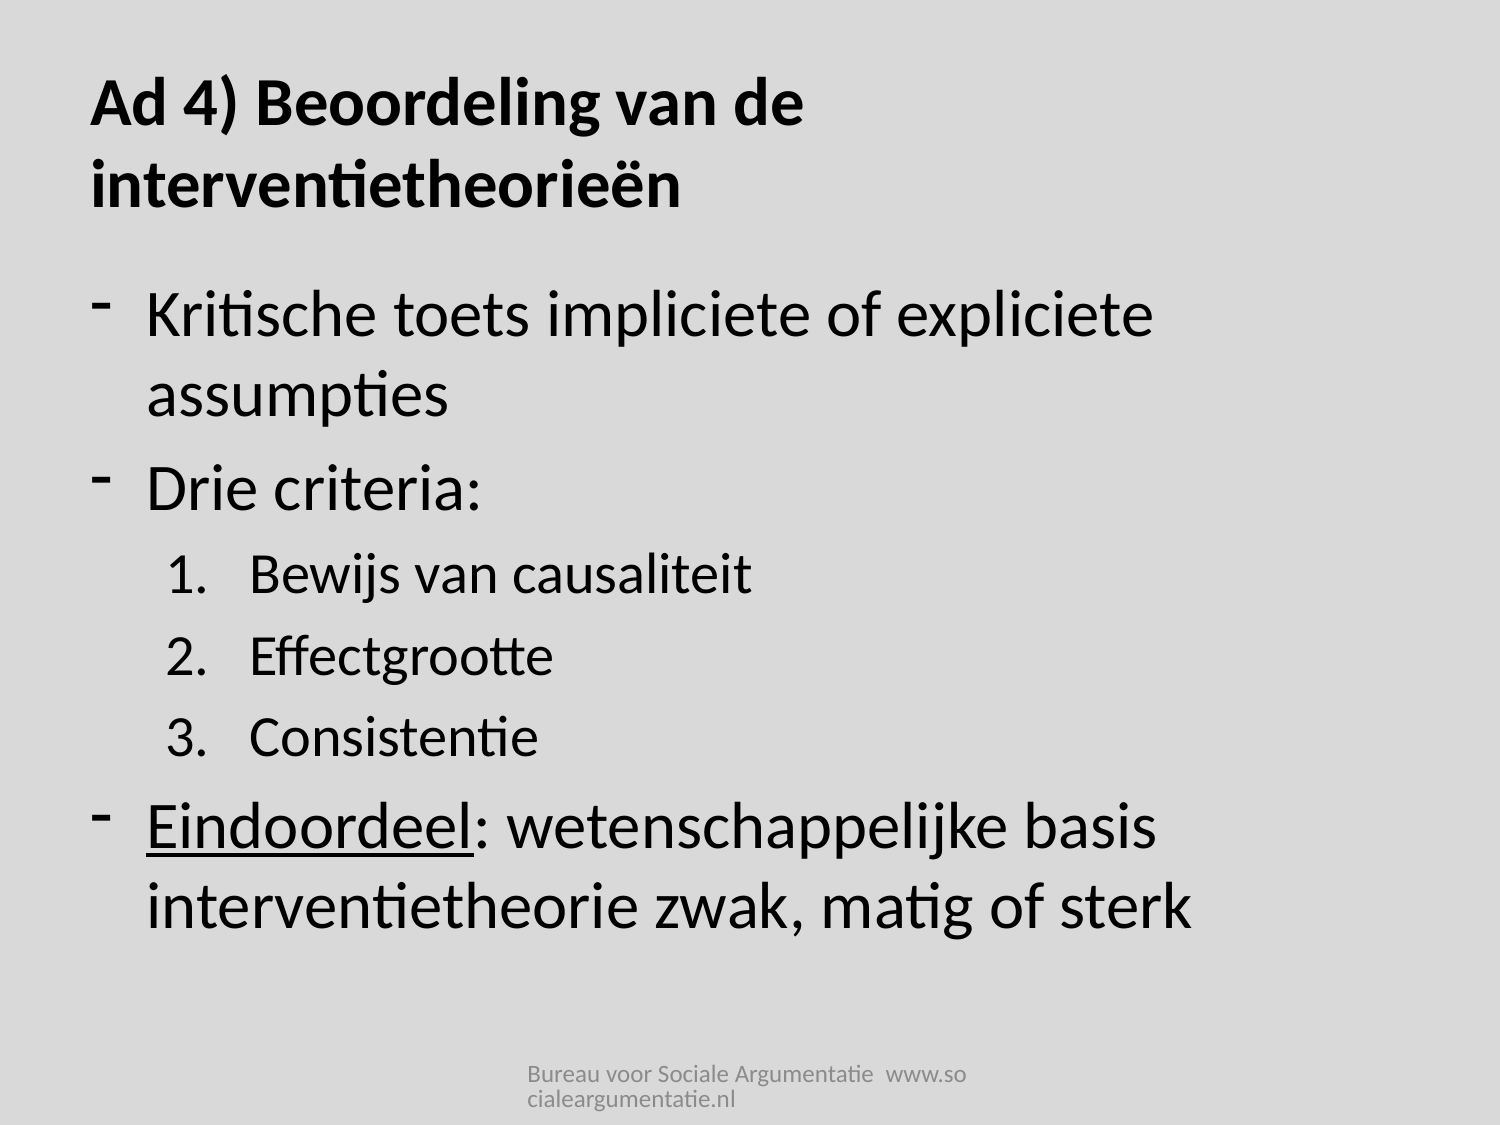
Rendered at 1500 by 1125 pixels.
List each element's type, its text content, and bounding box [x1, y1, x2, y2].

list Kritische toets impliciete of expliciete assumpties Drie criteria: Bewijs van causaliteit Effectgrootte Consistentie Eindoordeel: wetenschappelijke basis interventietheorie zwak, matig of sterk [75, 262, 1425, 1005]
title Ad 4) Beoordeling van de interventietheorieën [75, 45, 1425, 233]
footer Bureau voor Sociale Argumentatie www.socialeargumentatie.nl [512, 1042, 988, 1103]
